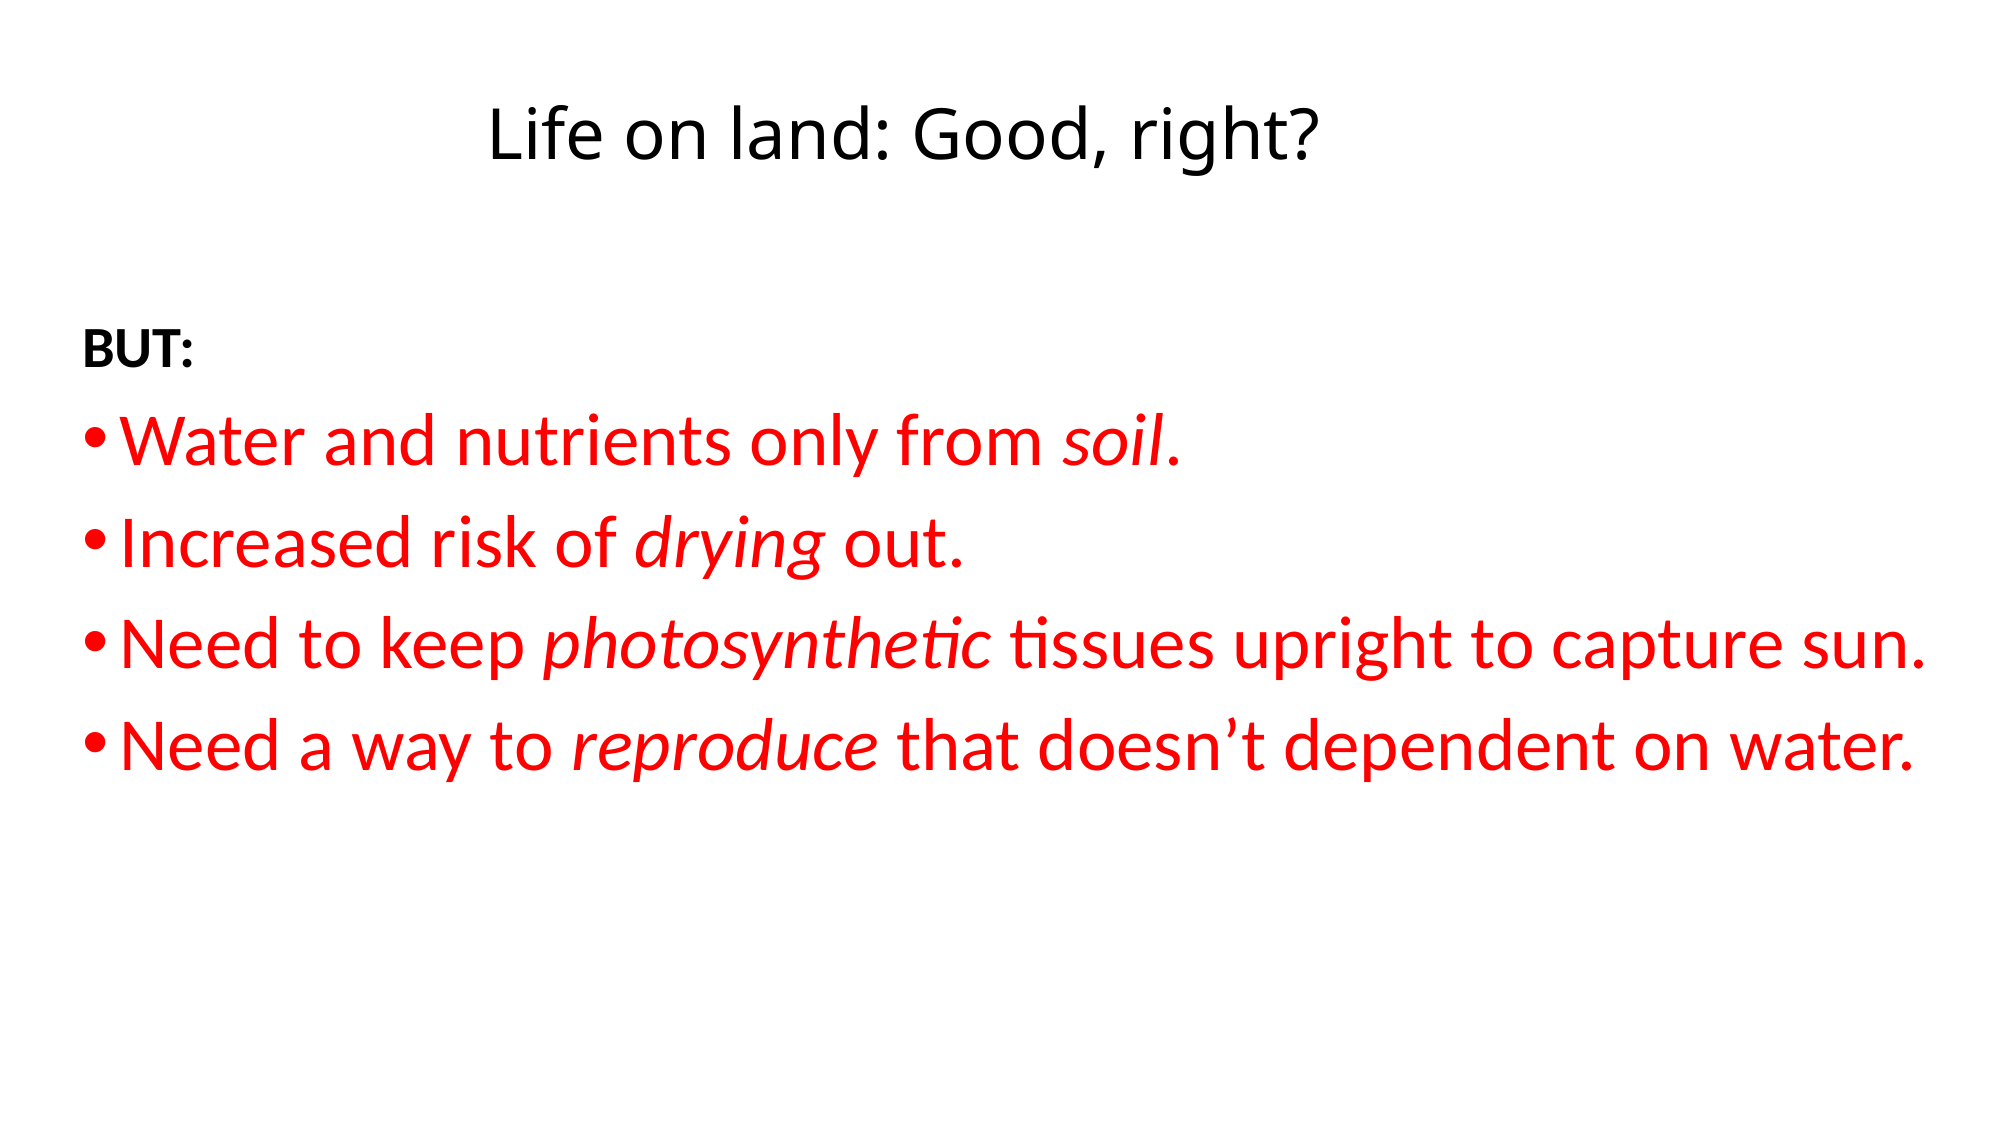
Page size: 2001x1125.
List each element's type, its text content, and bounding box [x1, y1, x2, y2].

title Life on land: Good, right? [471, 90, 1529, 183]
list BUT: Water and nutrients only from soil. Increased risk of drying out. Need to keep photosynthetic tissues upright to capture sun. Need a way to reproduce that doesn’t dependent on water. [67, 309, 1962, 975]
